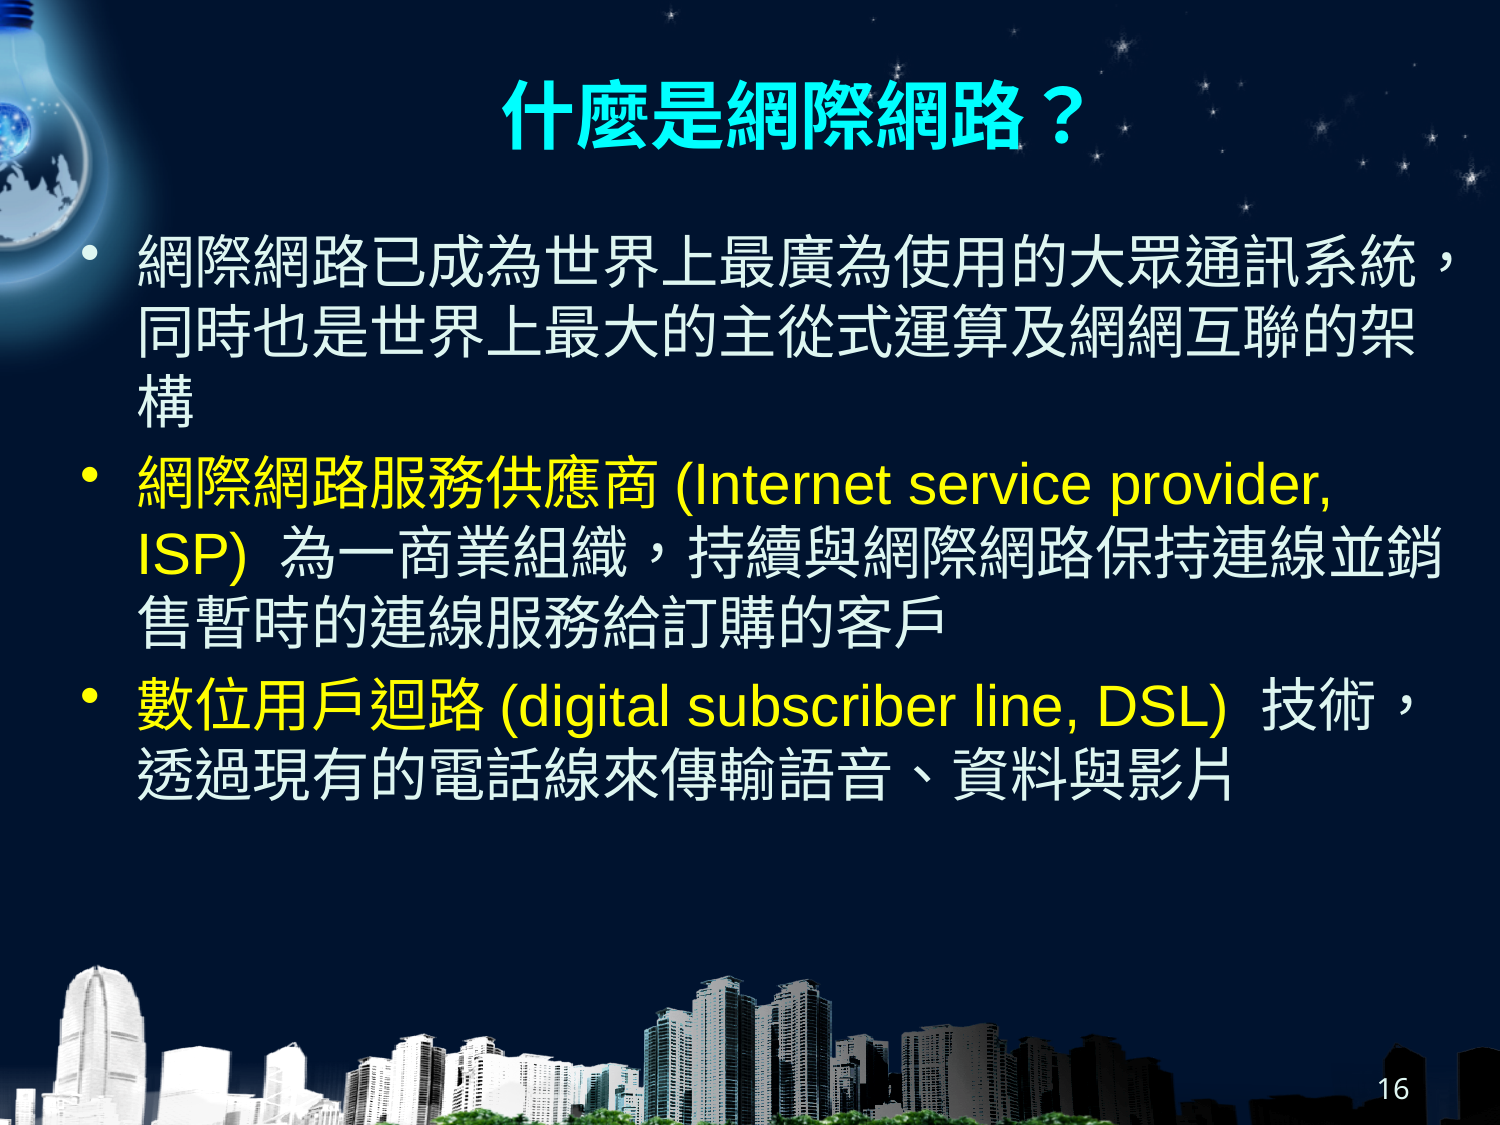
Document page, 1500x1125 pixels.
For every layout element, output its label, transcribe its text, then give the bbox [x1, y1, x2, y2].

slide_number 16 [1074, 1062, 1426, 1125]
picture [0, 964, 1500, 1125]
picture [0, 0, 182, 383]
list 網際網路已成為世界上最廣為使用的大眾通訊系統，同時也是世界上最大的主從式運算及網網互聯的架構 網際網路服務供應商(Internet service provider, ISP) 為一商業組織，持續與網際網路保持連線並銷售暫時的連線服務給訂購的客戶 數位用戶迴路(digital subscriber line, DSL) 技術，透過現有的電話線來傳輸語音、資料與影片 [64, 217, 1465, 981]
title 什麼是網際網路？ [135, 19, 1465, 209]
picture [656, 0, 1500, 223]
